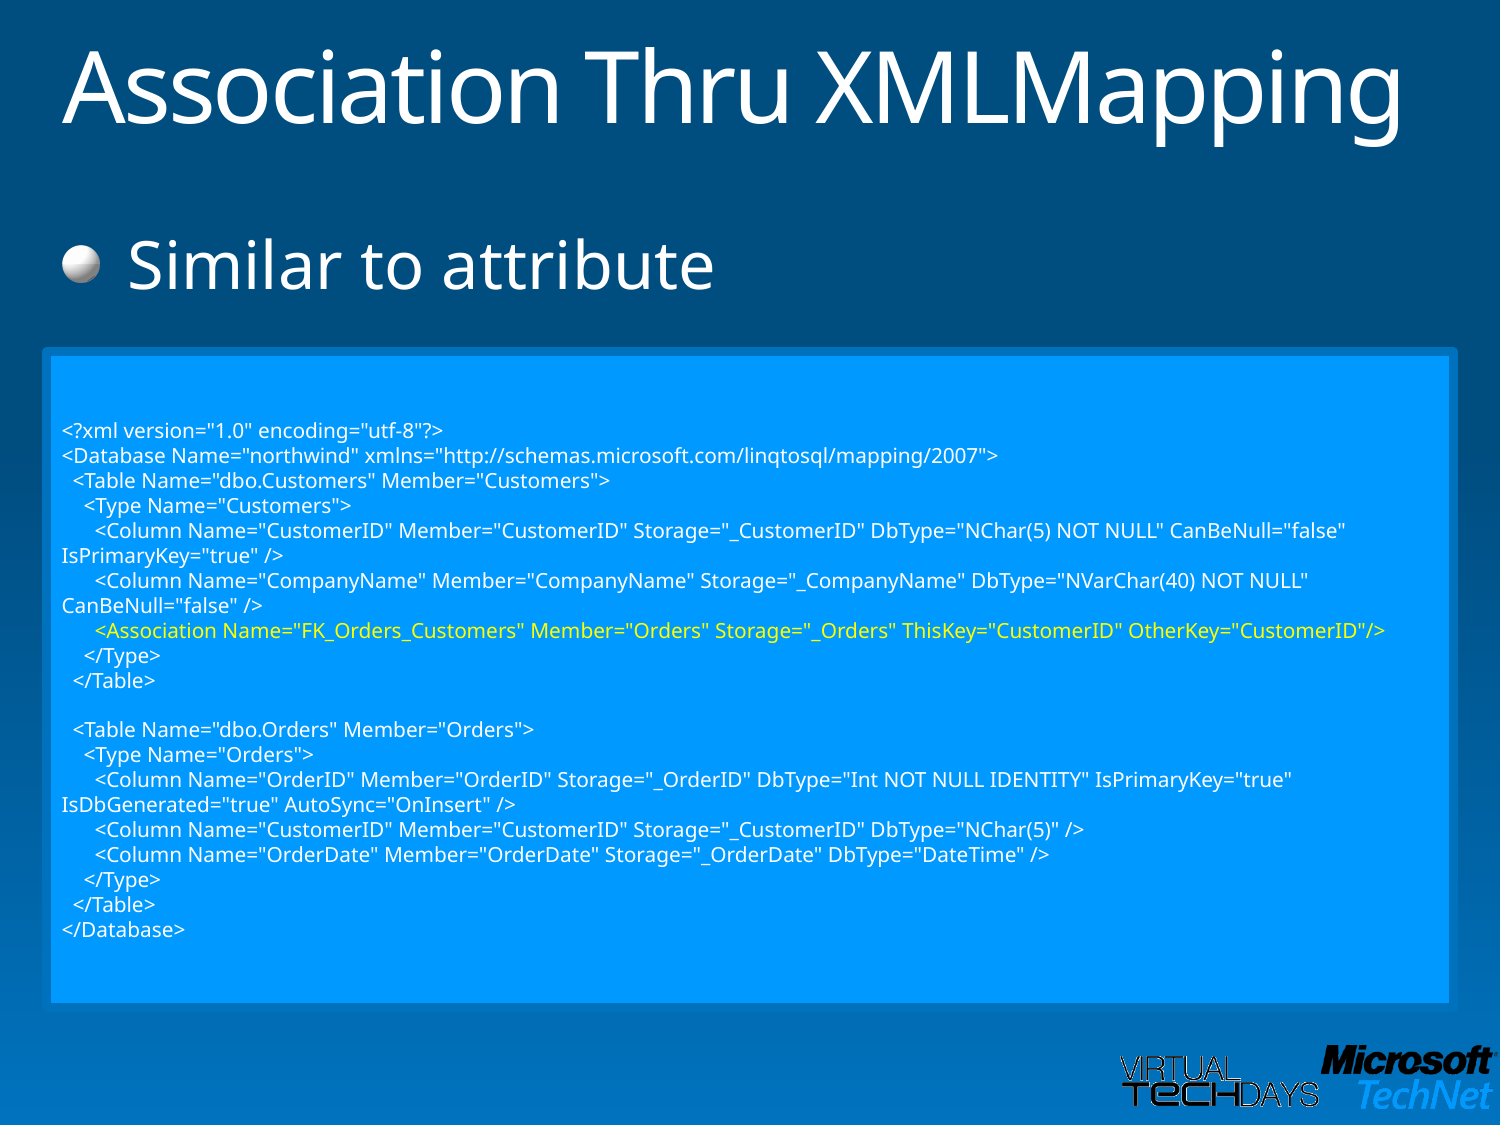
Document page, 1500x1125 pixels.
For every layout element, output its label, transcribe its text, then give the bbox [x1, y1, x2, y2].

picture [1116, 1047, 1319, 1116]
text_box <?xml version="1.0" encoding="utf-8"?> <Database Name="northwind" xmlns="http://schemas.microsoft.com/linqtosql/mapping/2007"> <Table Name="dbo.Customers" Member="Customers"> <Type Name="Customers"> <Column Name="CustomerID" Member="CustomerID" Storage="_CustomerID" DbType="NChar(5) NOT NULL" CanBeNull="false" IsPrimaryKey="true" /> <Column Name="CompanyName" Member="CompanyName" Storage="_CompanyName" DbType="NVarChar(40) NOT NULL" CanBeNull="false" /> <Association Name="FK_Orders_Customers" Member="Orders" Storage="_Orders" ThisKey="CustomerID" OtherKey="CustomerID"/> </Type> </Table> <Table Name="dbo.Orders" Member="Orders"> <Type Name="Orders"> <Column Name="OrderID" Member="OrderID" Storage="_OrderID" DbType="Int NOT NULL IDENTITY" IsPrimaryKey="true" IsDbGenerated="true" AutoSync="OnInsert" /> <Column Name="CustomerID" Member="CustomerID" Storage="_CustomerID" DbType="NChar(5)" /> <Column Name="OrderDate" Member="OrderDate" Storage="_OrderDate" DbType="DateTime" /> </Type> </Table> </Database> [42, 347, 1458, 1012]
picture [62, 245, 100, 283]
title Association Thru XMLMapping [62, 37, 1438, 147]
list Similar to attribute [62, 231, 1438, 347]
picture [1321, 1045, 1498, 1109]
